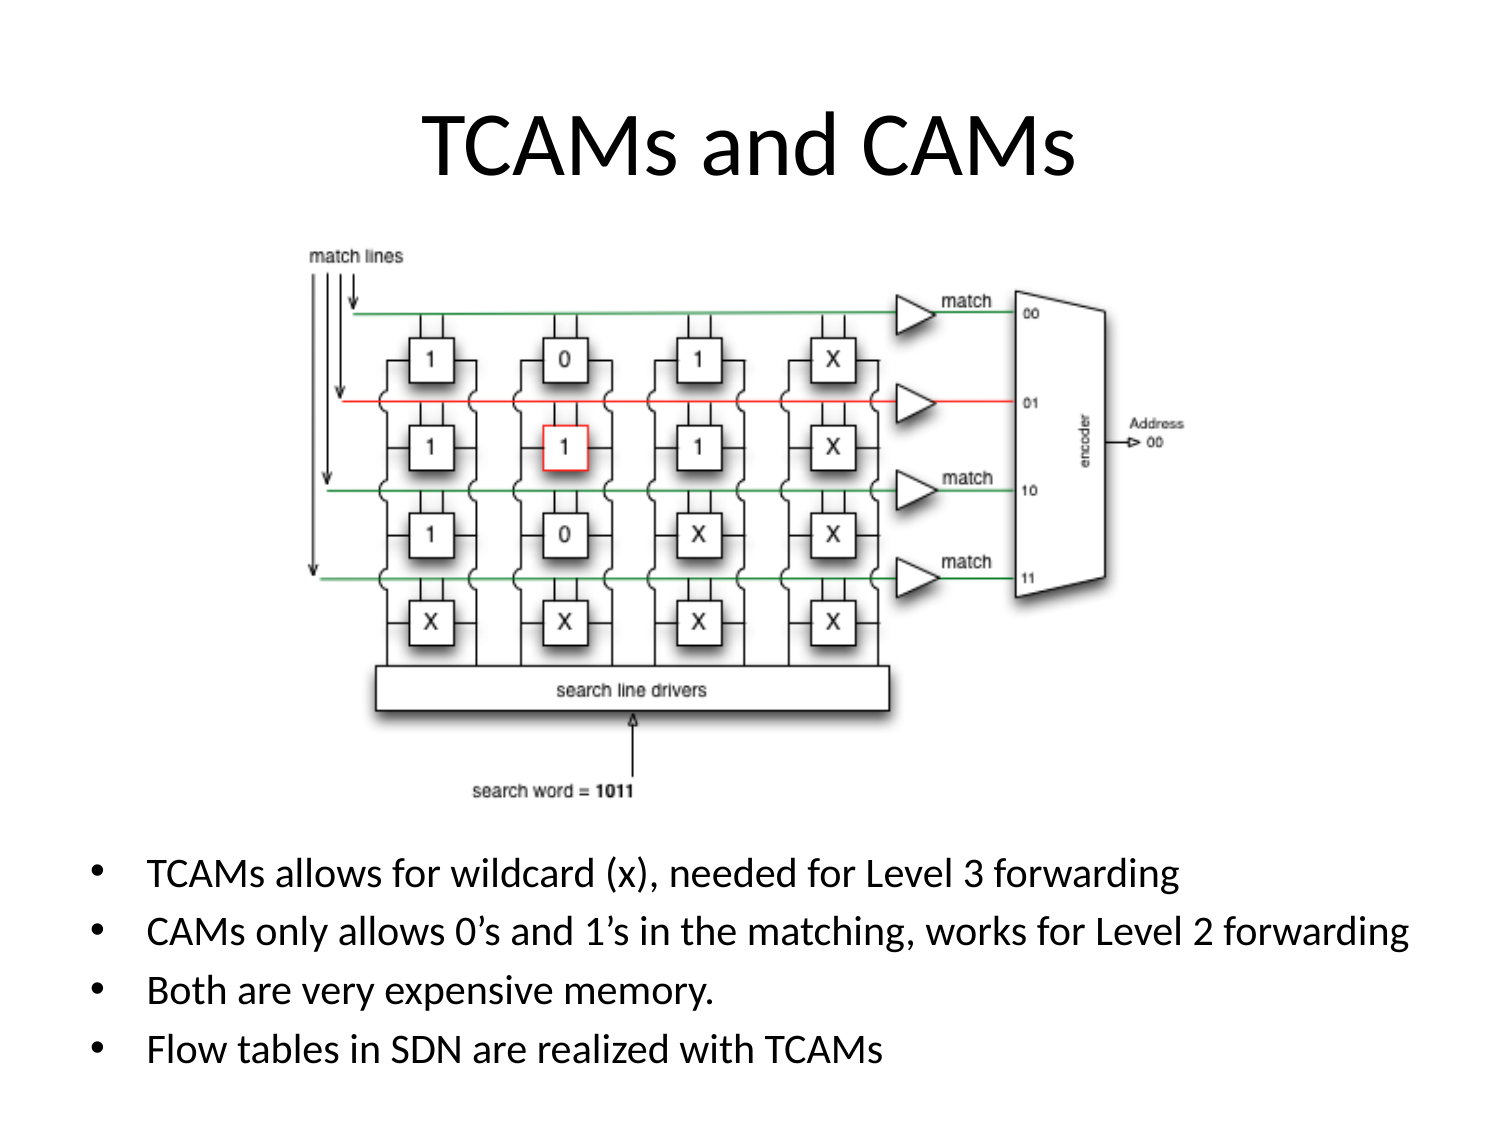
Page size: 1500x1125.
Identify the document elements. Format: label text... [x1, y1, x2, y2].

picture [262, 224, 1244, 822]
title TCAMs and CAMs [75, 45, 1425, 233]
list TCAMs allows for wildcard (x), needed for Level 3 forwarding CAMs only allows 0’s and 1’s in the matching, works for Level 2 forwarding Both are very expensive memory. Flow tables in SDN are realized with TCAMs [75, 837, 1425, 1088]
